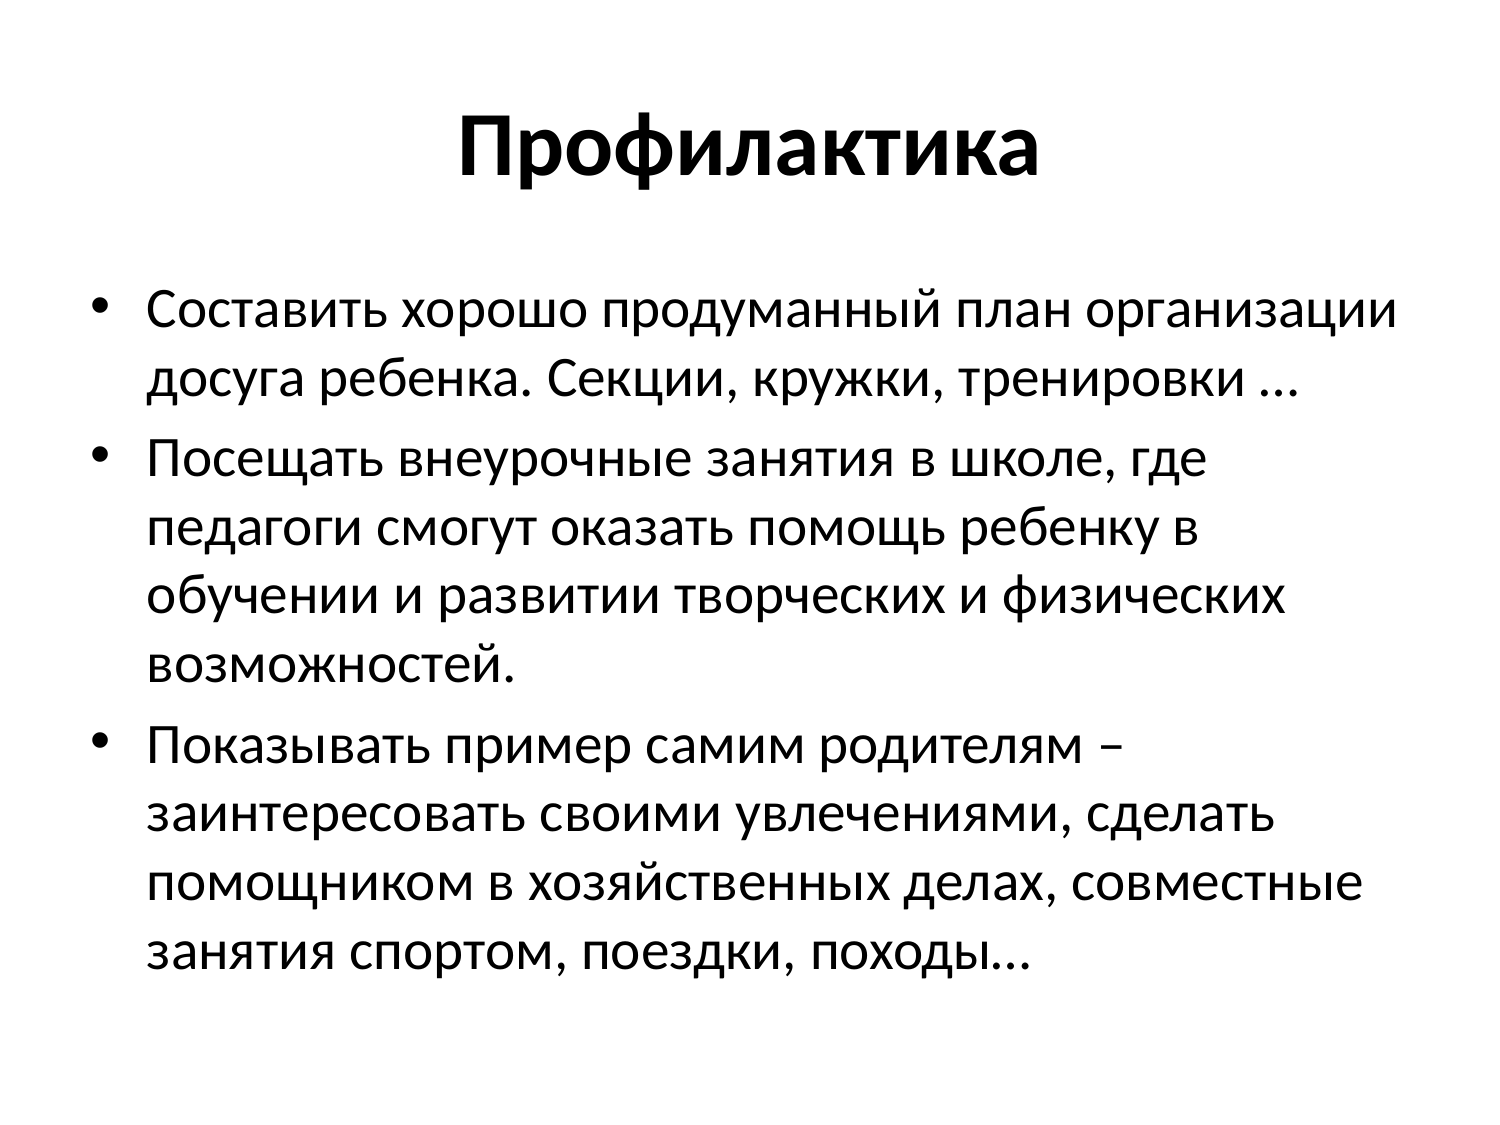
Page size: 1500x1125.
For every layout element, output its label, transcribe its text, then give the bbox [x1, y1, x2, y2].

list Составить хорошо продуманный план организации досуга ребенка. Секции, кружки, тренировки … Посещать внеурочные занятия в школе, где педагоги смогут оказать помощь ребенку в обучении и развитии творческих и физических возможностей. Показывать пример самим родителям – заинтересовать своими увлечениями, сделать помощником в хозяйственных делах, совместные занятия спортом, поездки, походы… [75, 262, 1425, 1005]
title Профилактика [75, 45, 1425, 233]
